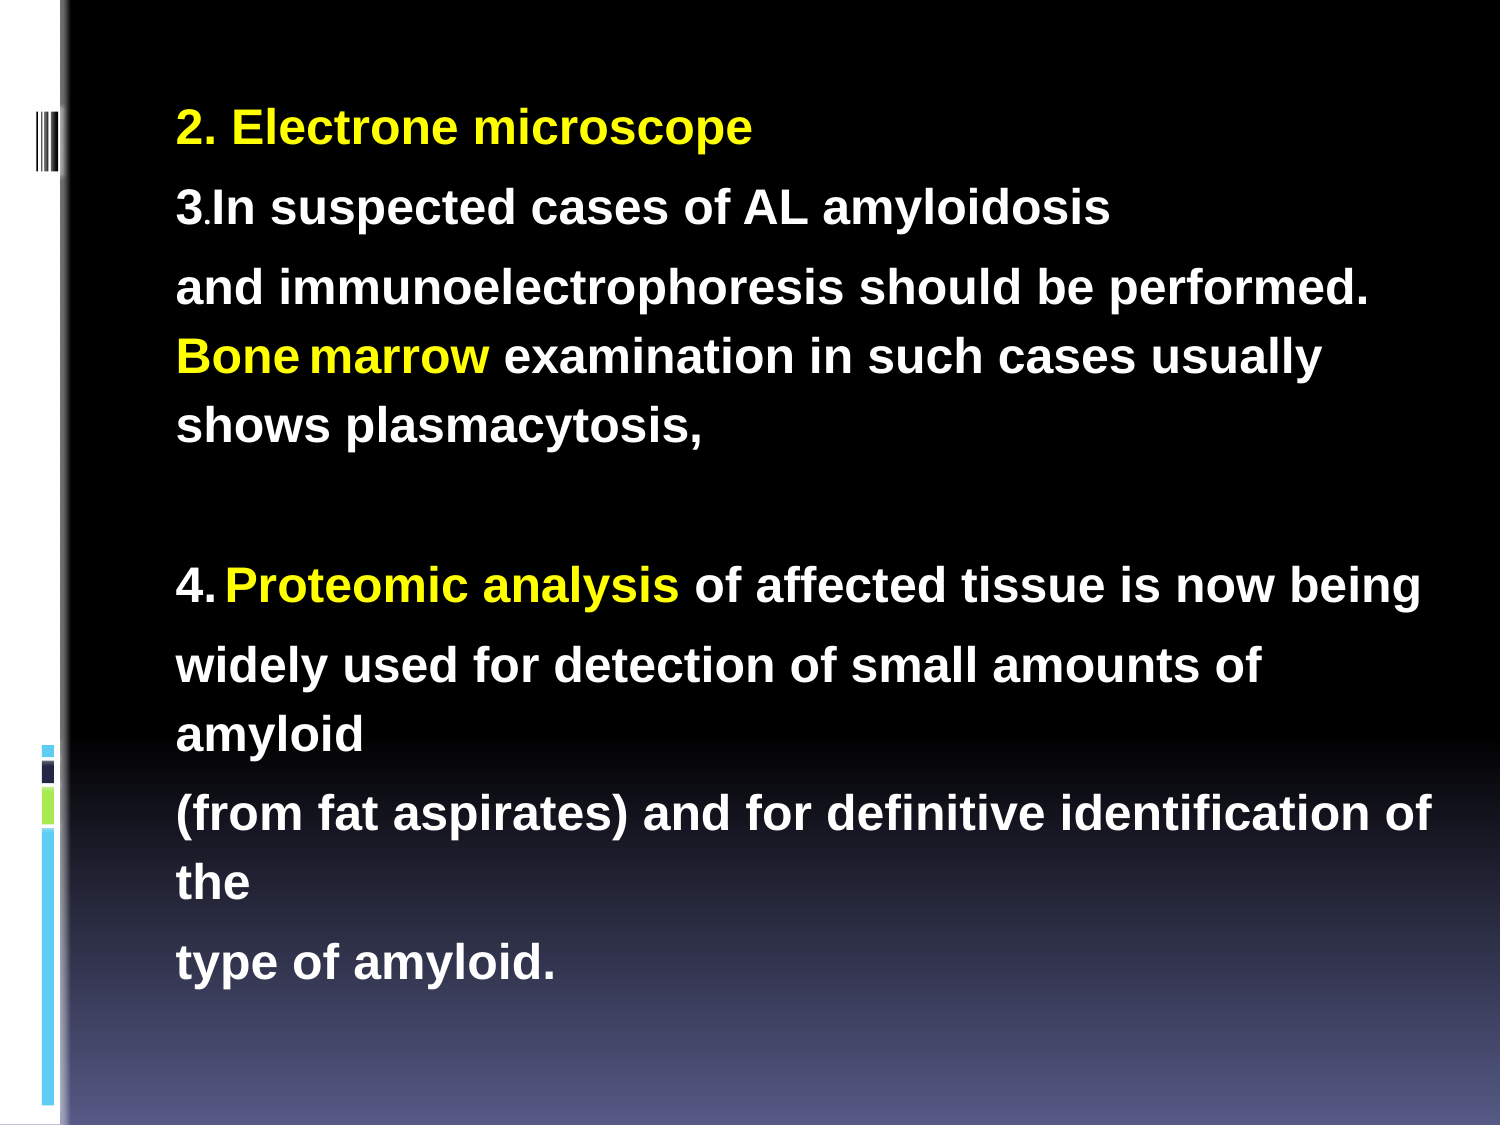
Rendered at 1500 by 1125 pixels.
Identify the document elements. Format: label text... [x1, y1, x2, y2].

list 2. Electrone microscope 3.In suspected cases of AL amyloidosis and immunoelectrophoresis should be performed. Bone marrow examination in such cases usually shows plasmacytosis, 4. Proteomic analysis of affected tissue is now being widely used for detection of small amounts of amyloid (from fat aspirates) and for definitive identification of the type of amyloid. [150, 78, 1471, 1094]
